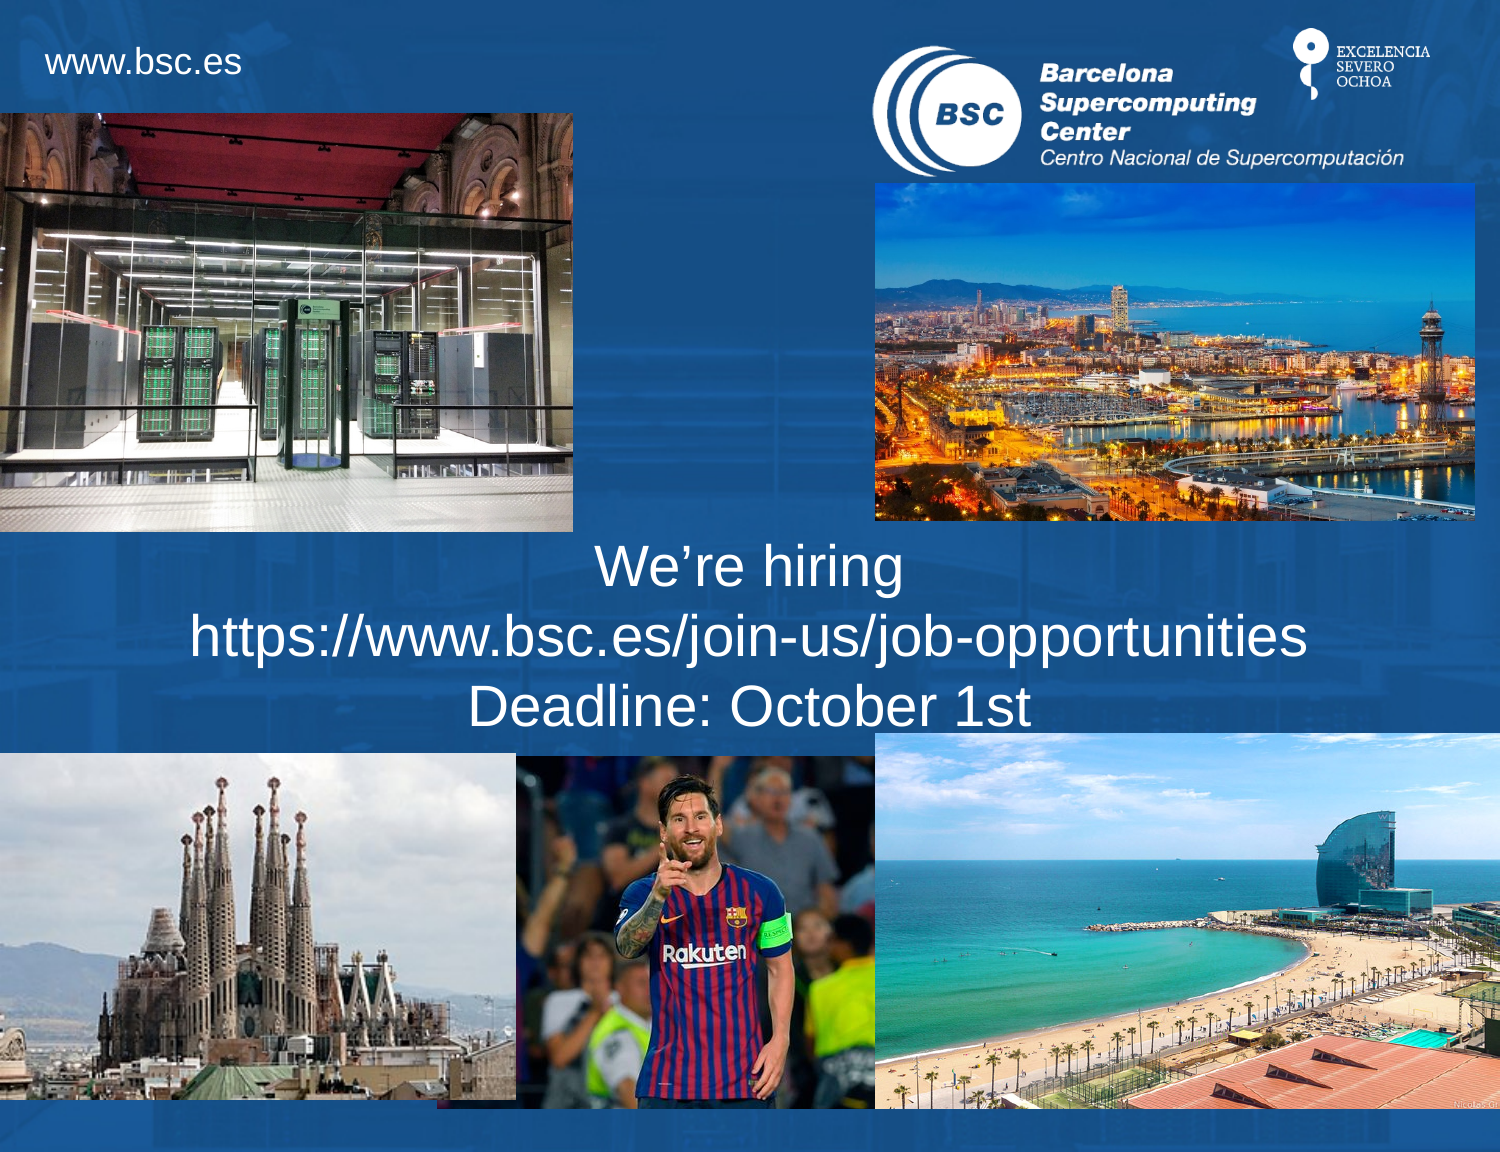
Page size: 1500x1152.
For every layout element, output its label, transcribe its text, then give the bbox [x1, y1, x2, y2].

picture [0, 0, 1500, 1152]
title We’re hiring https://www.bsc.es/join-us/job-opportunities Deadline: October 1st [75, 521, 1425, 631]
